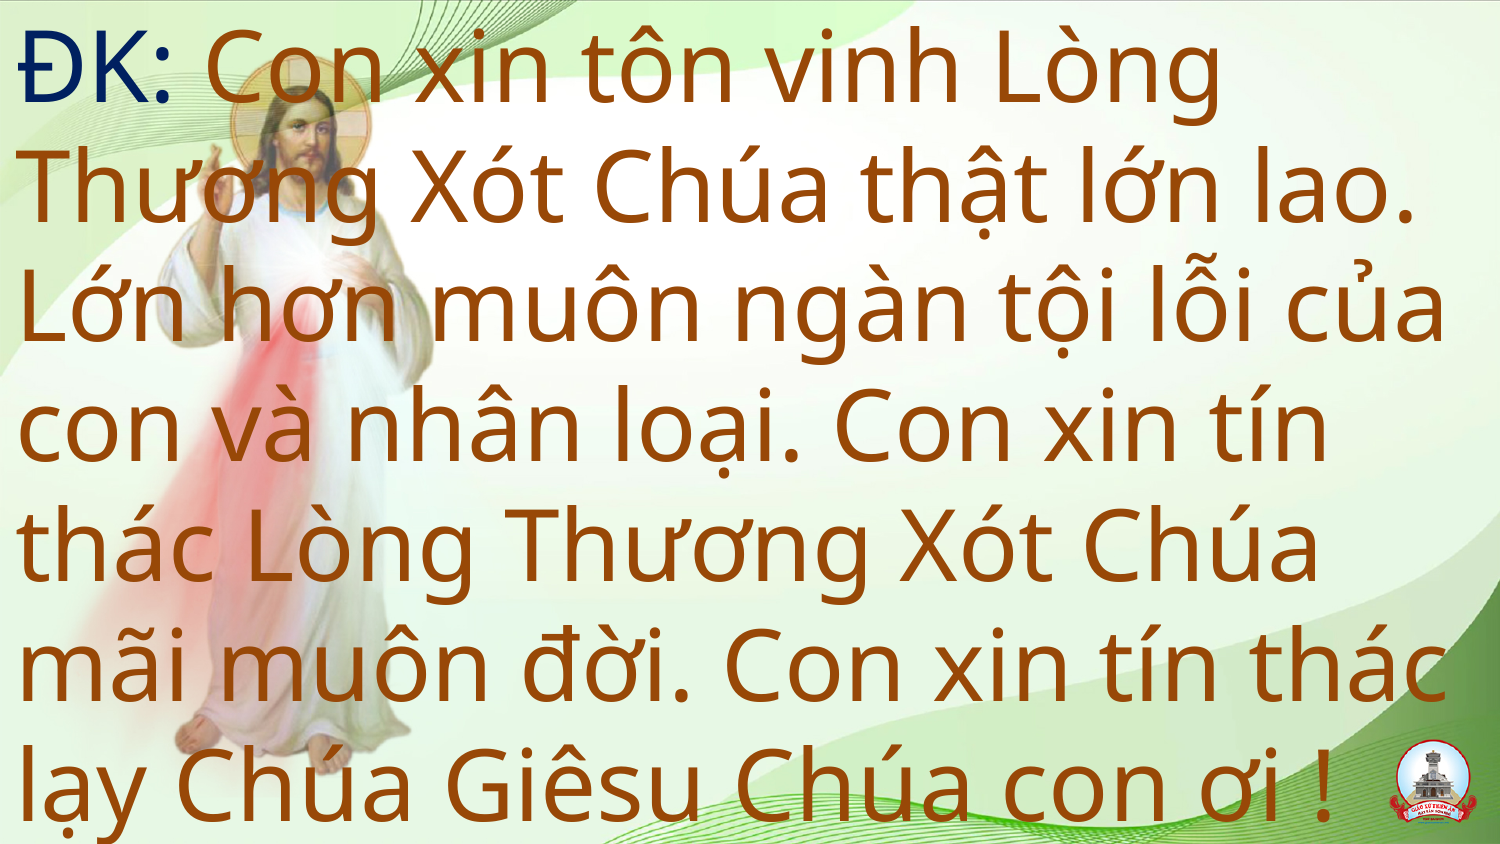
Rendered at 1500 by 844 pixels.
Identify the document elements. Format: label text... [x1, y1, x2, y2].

title ĐK: Con xin tôn vinh Lòng Thương Xót Chúa thật lớn lao. Lớn hơn muôn ngàn tội lỗi của con và nhân loại. Con xin tín thác Lòng Thương Xót Chúa mãi muôn đời. Con xin tín thác lạy Chúa Giêsu Chúa con ơi ! [0, 0, 1500, 844]
